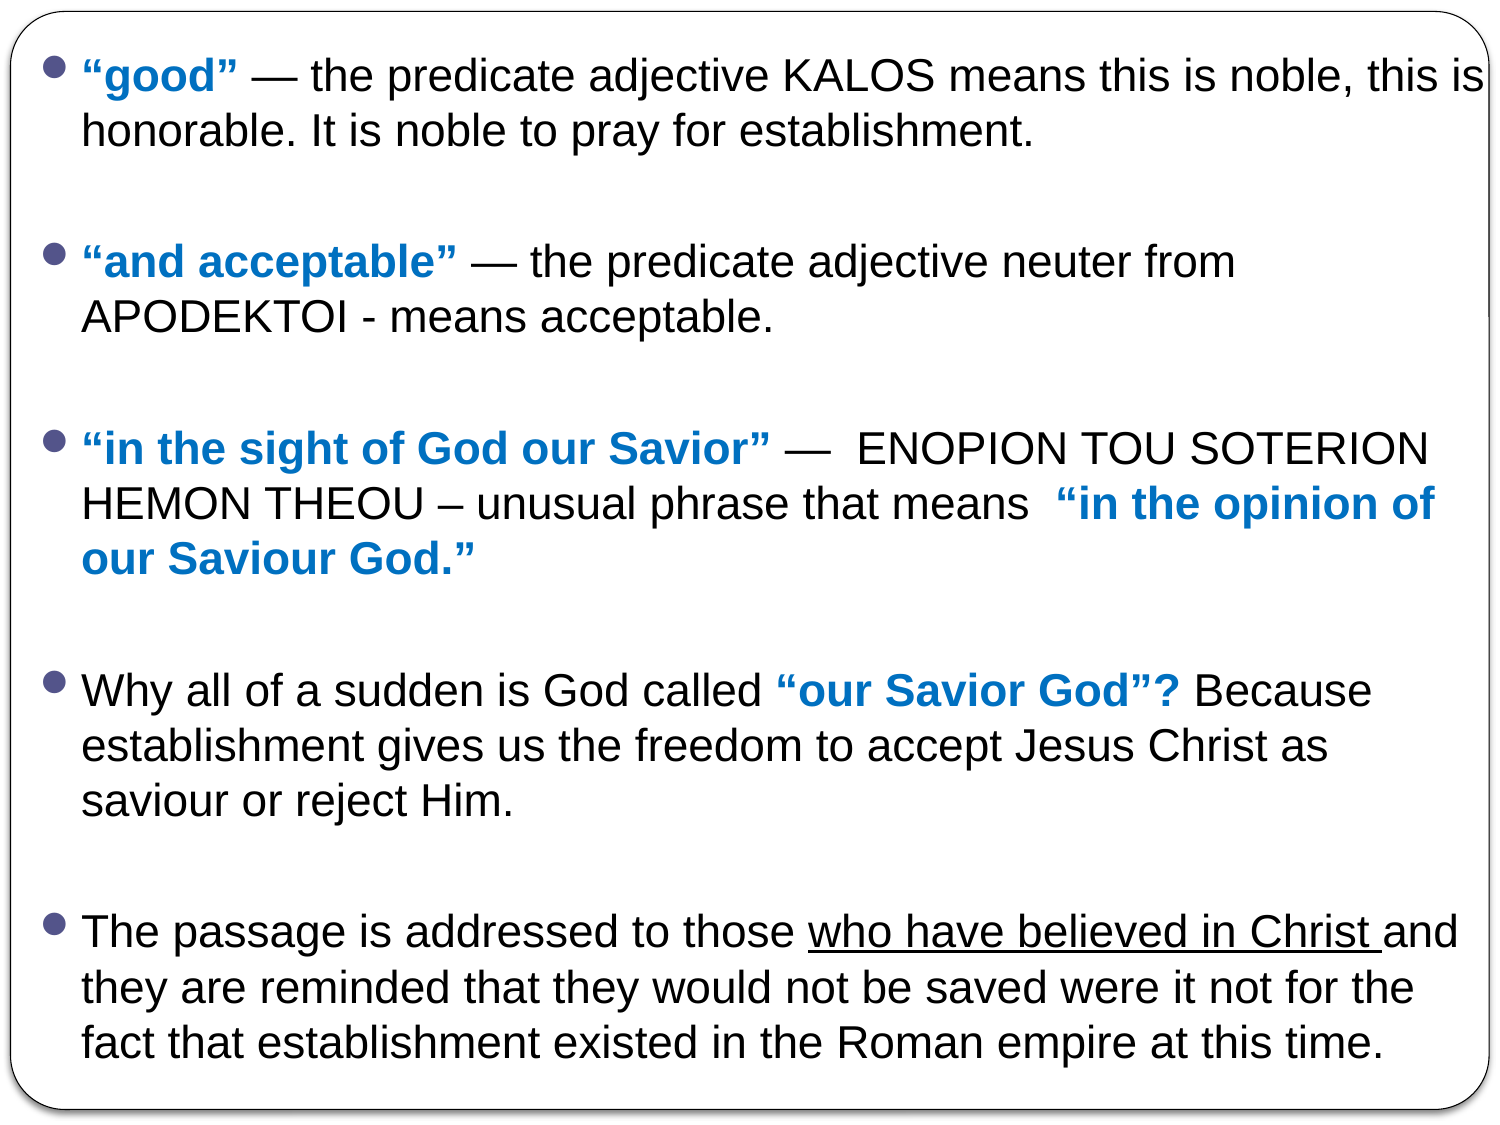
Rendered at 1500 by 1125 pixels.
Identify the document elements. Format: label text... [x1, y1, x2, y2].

list “good” — the predicate adjective KALOS means this is noble, this is honorable. It is noble to pray for establishment. “and acceptable” — the predicate adjective neuter from APODEKTOI - means acceptable. “in the sight of God our Savior” — ENOPION TOU SOTERION HEMON THEOU – unusual phrase that means “in the opinion of our Saviour God.” Why all of a sudden is God called “our Savior God”? Because establishment gives us the freedom to accept Jesus Christ as saviour or reject Him. The passage is addressed to those who have believed in Christ and they are reminded that they would not be saved were it not for the fact that establishment existed in the Roman empire at this time. [24, 37, 1500, 1125]
